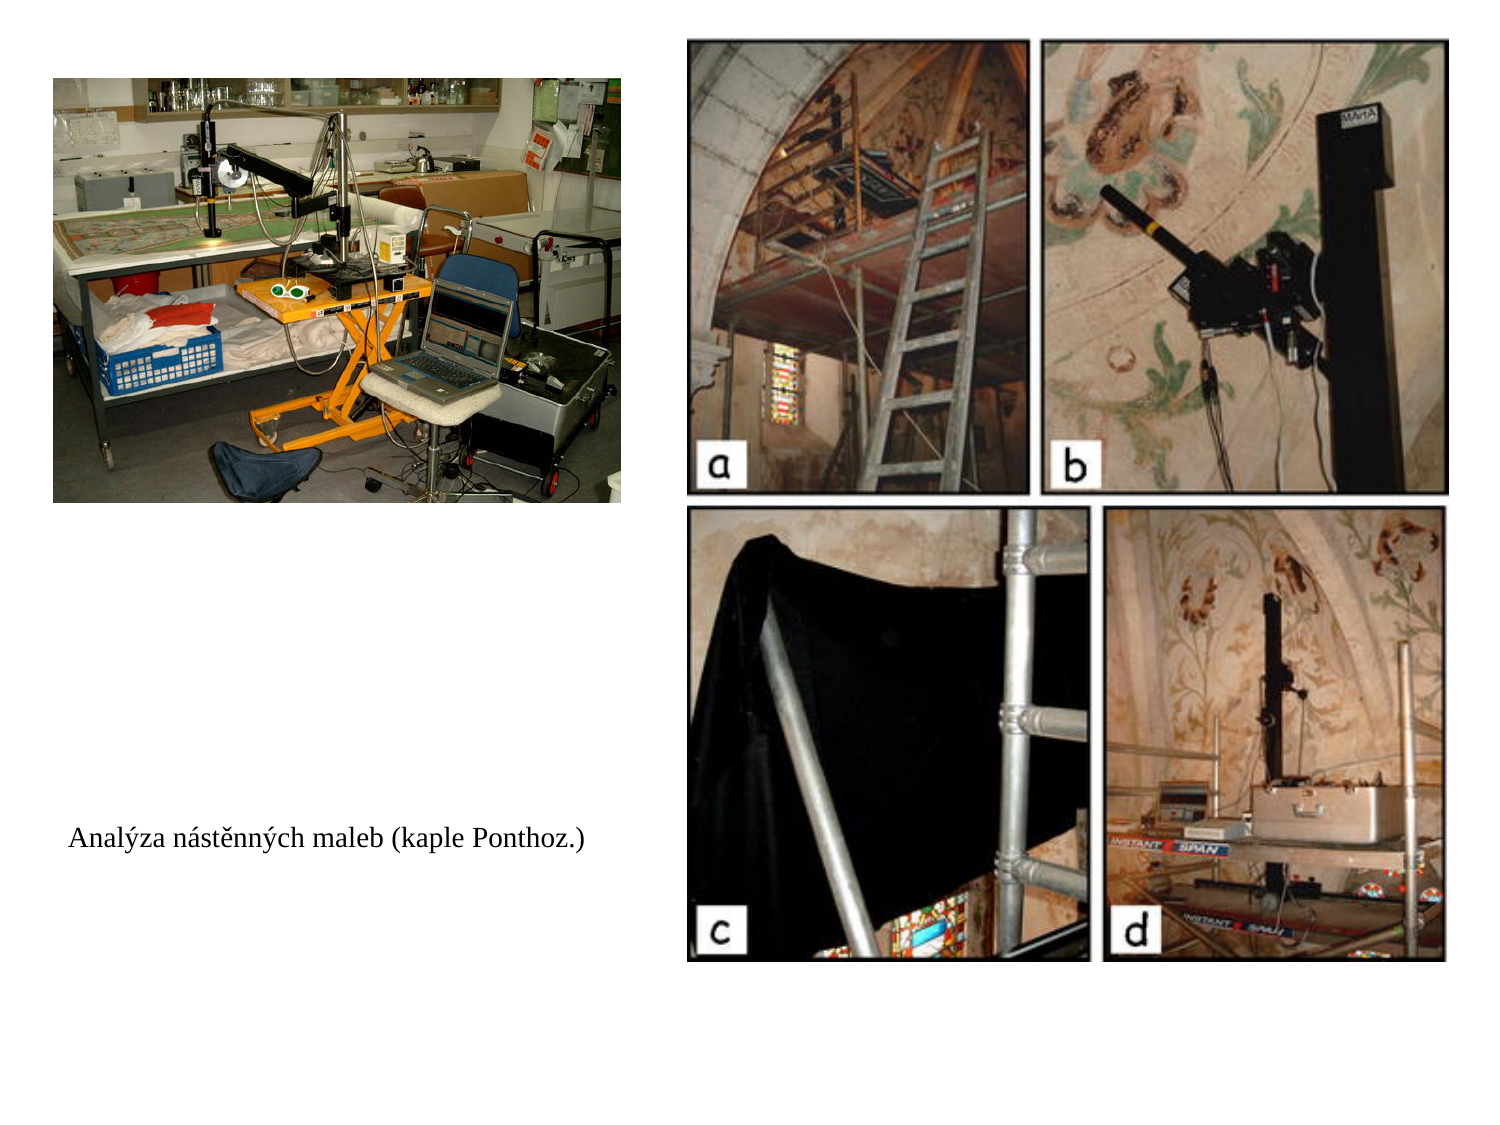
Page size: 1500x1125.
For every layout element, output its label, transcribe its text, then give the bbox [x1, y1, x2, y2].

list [53, 78, 620, 503]
picture [687, 37, 1449, 962]
text_box Analýza nástěnných maleb (kaple Ponthoz.) [53, 810, 654, 861]
